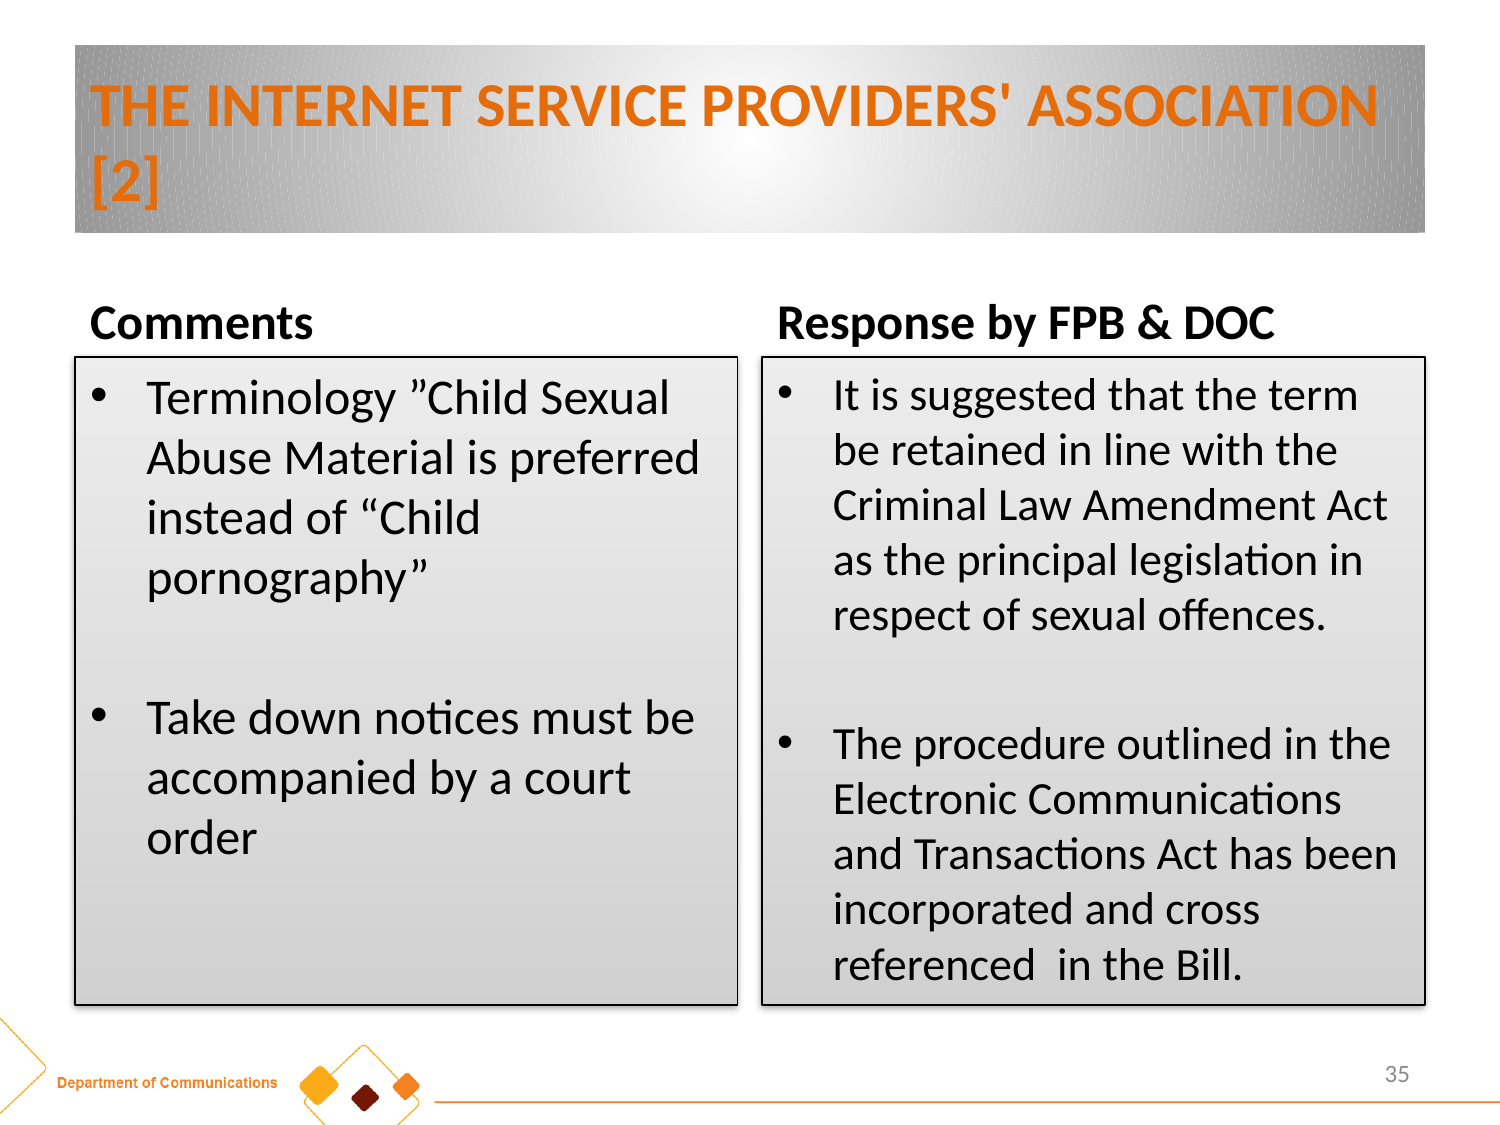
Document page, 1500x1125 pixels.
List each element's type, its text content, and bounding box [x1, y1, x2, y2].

list Terminology ”Child Sexual Abuse Material is preferred instead of “Child pornography” Take down notices must be accompanied by a court order [74, 356, 738, 1006]
picture [0, 0, 1500, 1125]
slide_number 35 [1074, 1042, 1425, 1103]
list Comments [75, 251, 738, 355]
list It is suggested that the term be retained in line with the Criminal Law Amendment Act as the principal legislation in respect of sexual offences. The procedure outlined in the Electronic Communications and Transactions Act has been incorporated and cross referenced in the Bill. [761, 356, 1426, 1006]
title THE INTERNET SERVICE PROVIDERS' ASSOCIATION [2] [75, 45, 1425, 233]
list Response by FPB & DOC [761, 251, 1425, 355]
